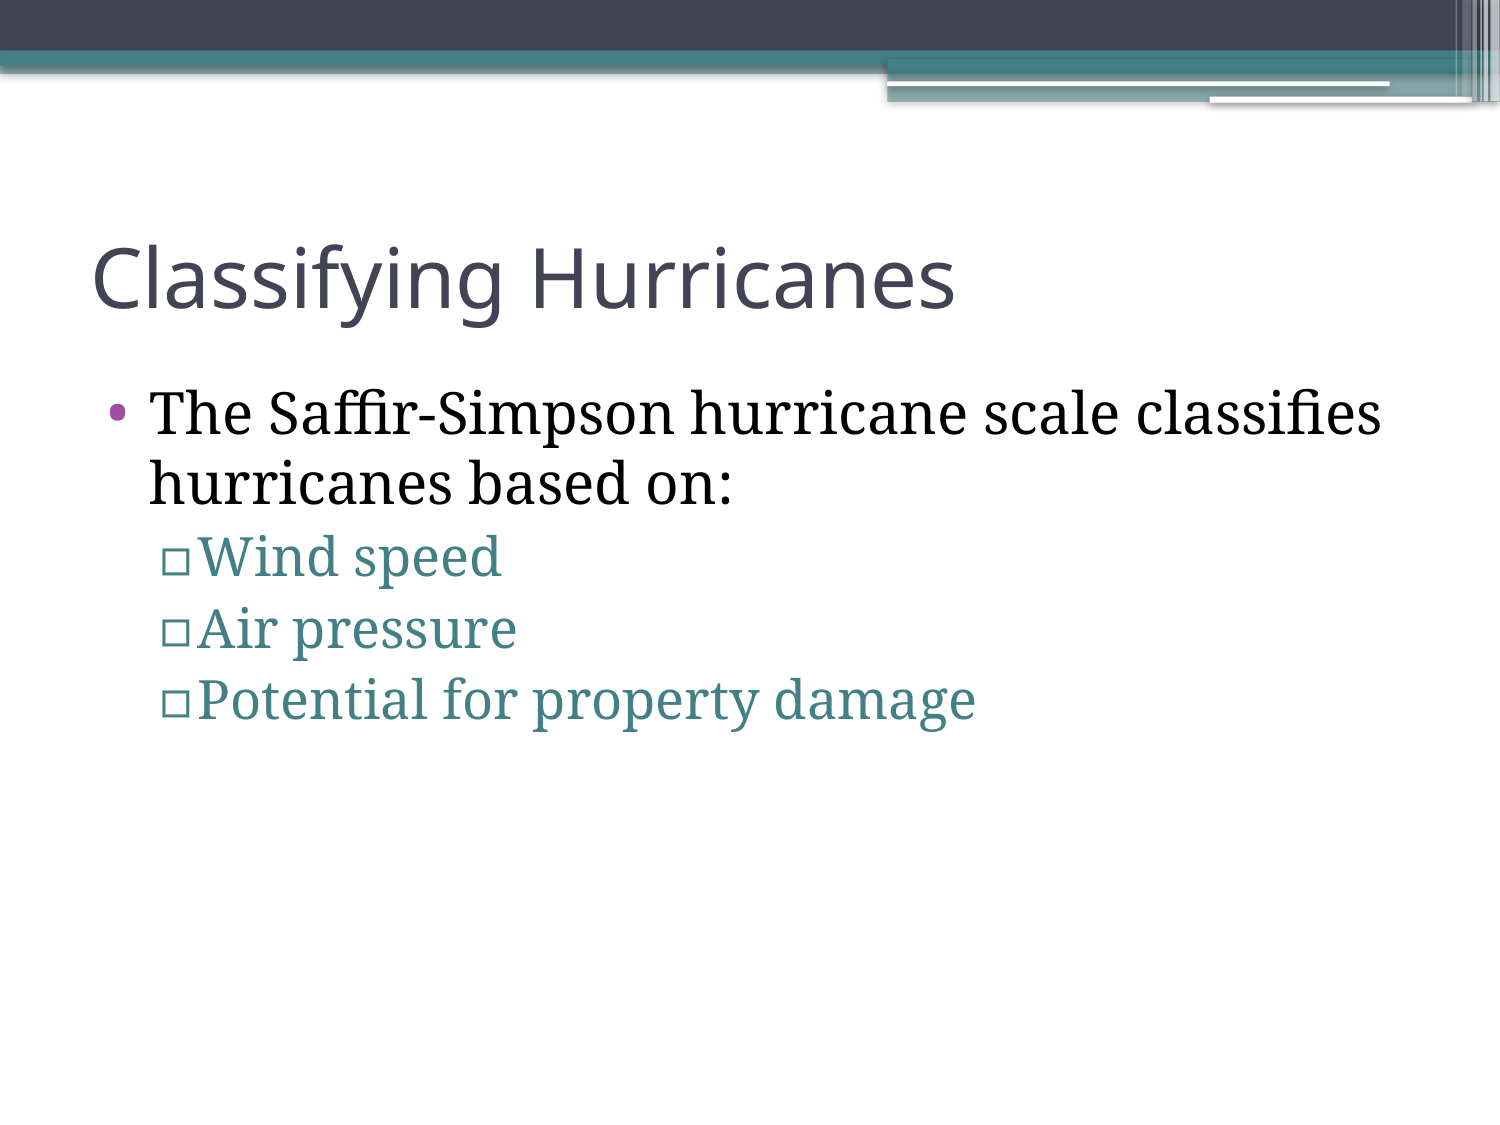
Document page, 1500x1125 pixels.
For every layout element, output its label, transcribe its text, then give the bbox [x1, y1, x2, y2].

list The Saffir-Simpson hurricane scale classifies hurricanes based on: Wind speed Air pressure Potential for property damage [74, 368, 1426, 1079]
title Classifying Hurricanes [74, 187, 1426, 363]
